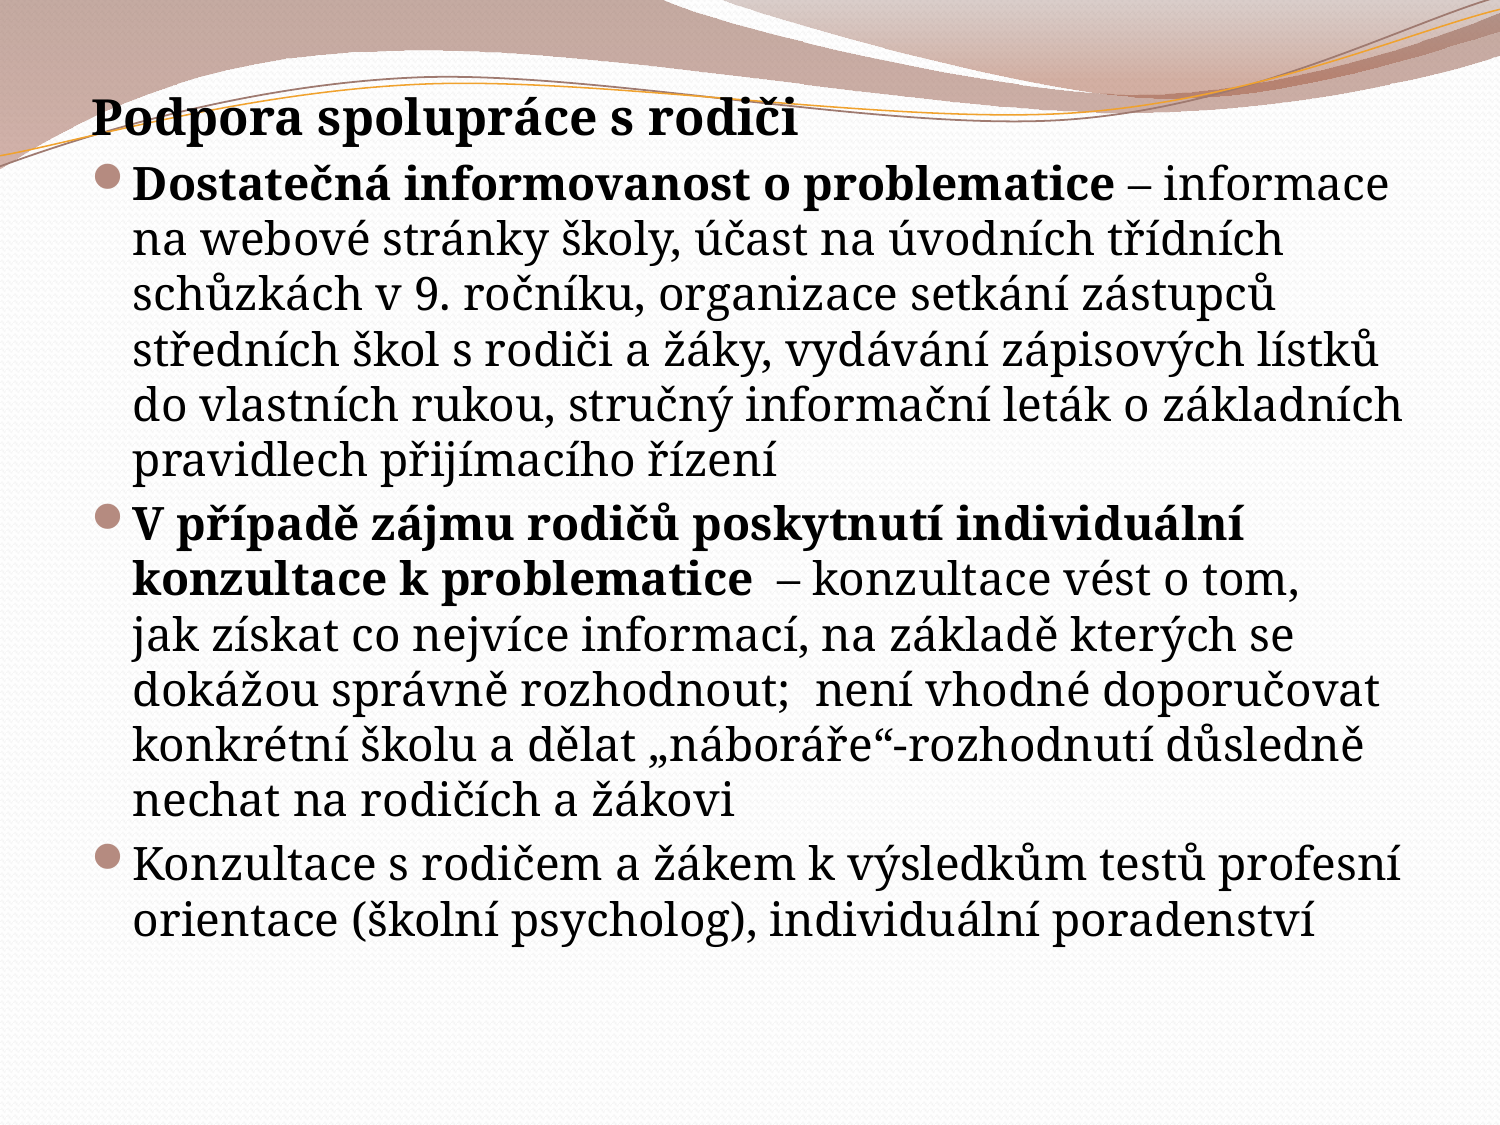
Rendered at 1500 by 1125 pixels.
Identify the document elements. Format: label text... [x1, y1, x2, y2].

list Podpora spolupráce s rodiči Dostatečná informovanost o problematice – informace na webové stránky školy, účast na úvodních třídních schůzkách v 9. ročníku, organizace setkání zástupců středních škol s rodiči a žáky, vydávání zápisových lístků do vlastních rukou, stručný informační leták o základních pravidlech přijímacího řízení V případě zájmu rodičů poskytnutí individuální konzultace k problematice – konzultace vést o tom, jak získat co nejvíce informací, na základě kterých se dokážou správně rozhodnout; není vhodné doporučovat konkrétní školu a dělat „náboráře“-rozhodnutí důsledně nechat na rodičích a žákovi Konzultace s rodičem a žákem k výsledkům testů profesní orientace (školní psycholog), individuální poradenství [76, 78, 1427, 1035]
